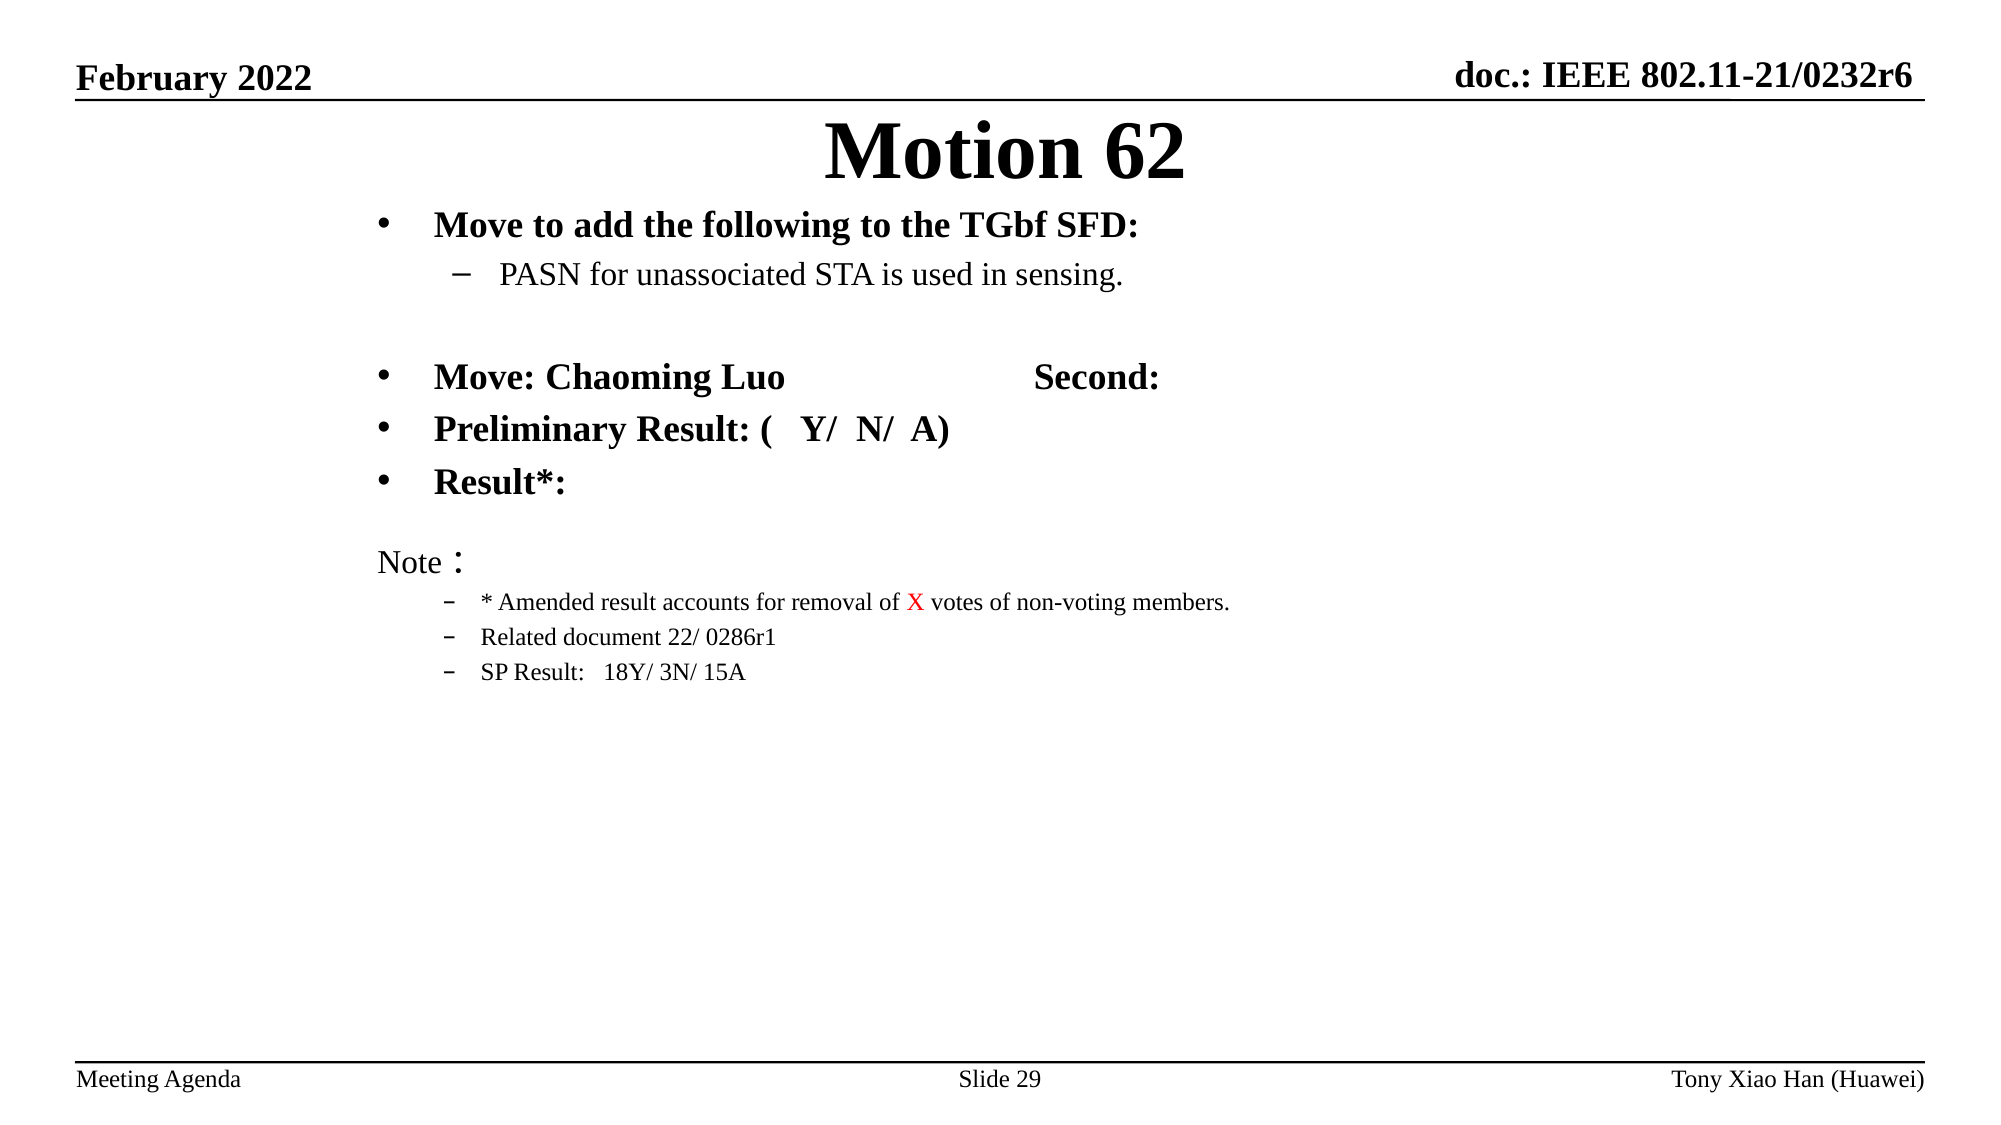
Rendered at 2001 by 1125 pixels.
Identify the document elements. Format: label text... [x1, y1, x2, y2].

text_box Motion 62 [368, 87, 1644, 225]
text_box Move to add the following to the TGbf SFD: PASN for unassociated STA is used in sensing. Move: Chaoming Luo Second: Preliminary Result: ( Y/ N/ A) Result*: Note： * Amended result accounts for removal of X votes of non-voting members. Related document 22/ 0286r1 SP Result: 18Y/ 3N/ 15A [362, 162, 1638, 875]
